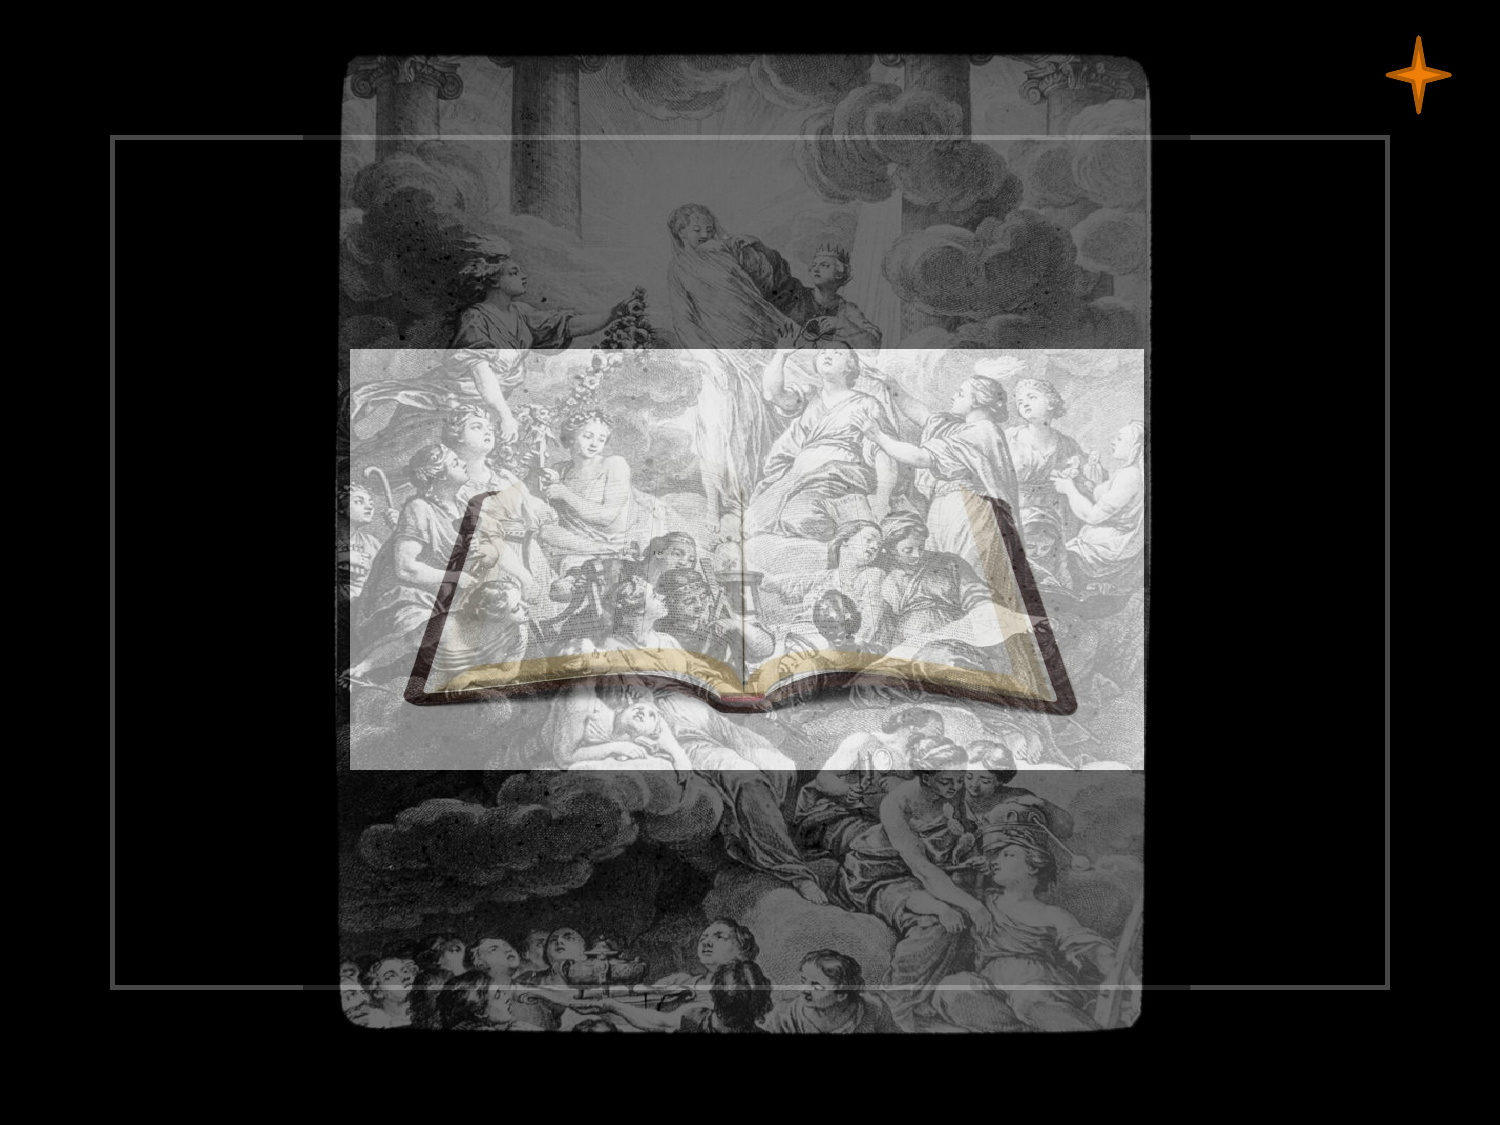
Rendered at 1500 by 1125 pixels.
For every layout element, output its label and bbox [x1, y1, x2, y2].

text_box [1385, 35, 1453, 115]
picture [349, 349, 1144, 770]
text_box [301, 21, 1193, 1068]
